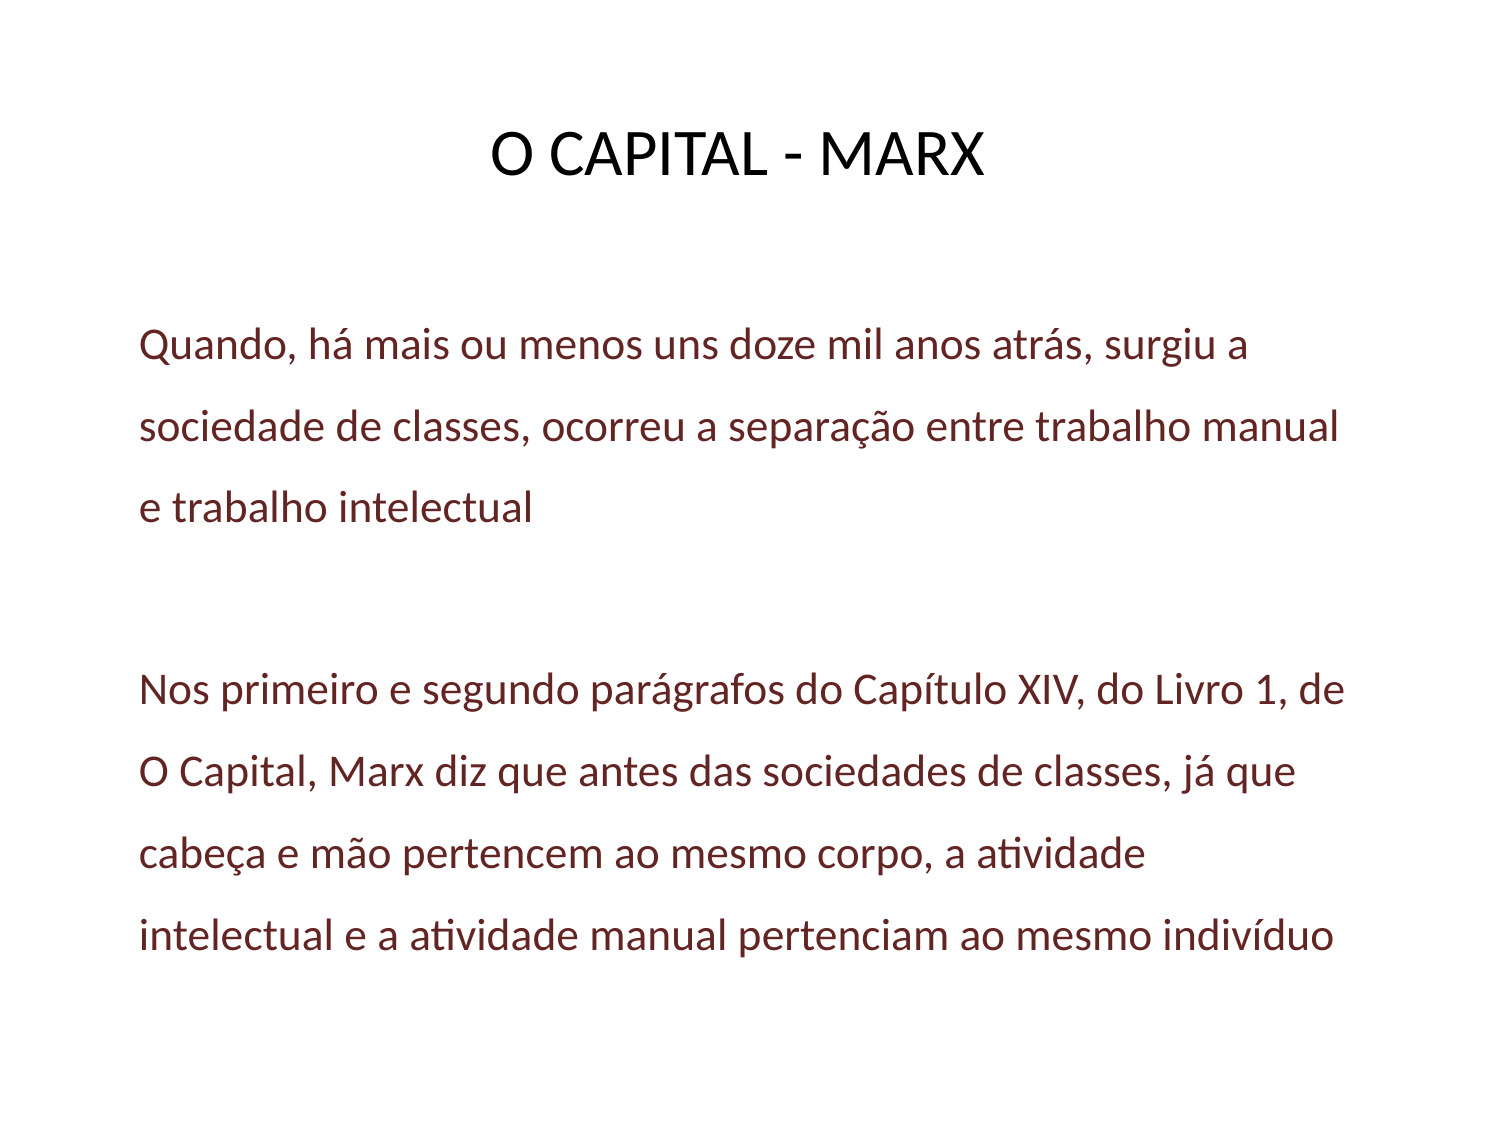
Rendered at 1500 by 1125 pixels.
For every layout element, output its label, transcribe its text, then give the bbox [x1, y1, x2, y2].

subtitle Quando, há mais ou menos uns doze mil anos atrás, surgiu a sociedade de classes, ocorreu a separação entre trabalho manual e trabalho intelectual Nos primeiro e segundo parágrafos do Capítulo XIV, do Livro 1, de O Capital, Marx diz que antes das sociedades de classes, já que cabeça e mão pertencem ao mesmo corpo, a atividade intelectual e a atividade manual pertenciam ao mesmo indivíduo [123, 278, 1365, 1047]
title O CAPITAL - MARX [100, 90, 1376, 209]
